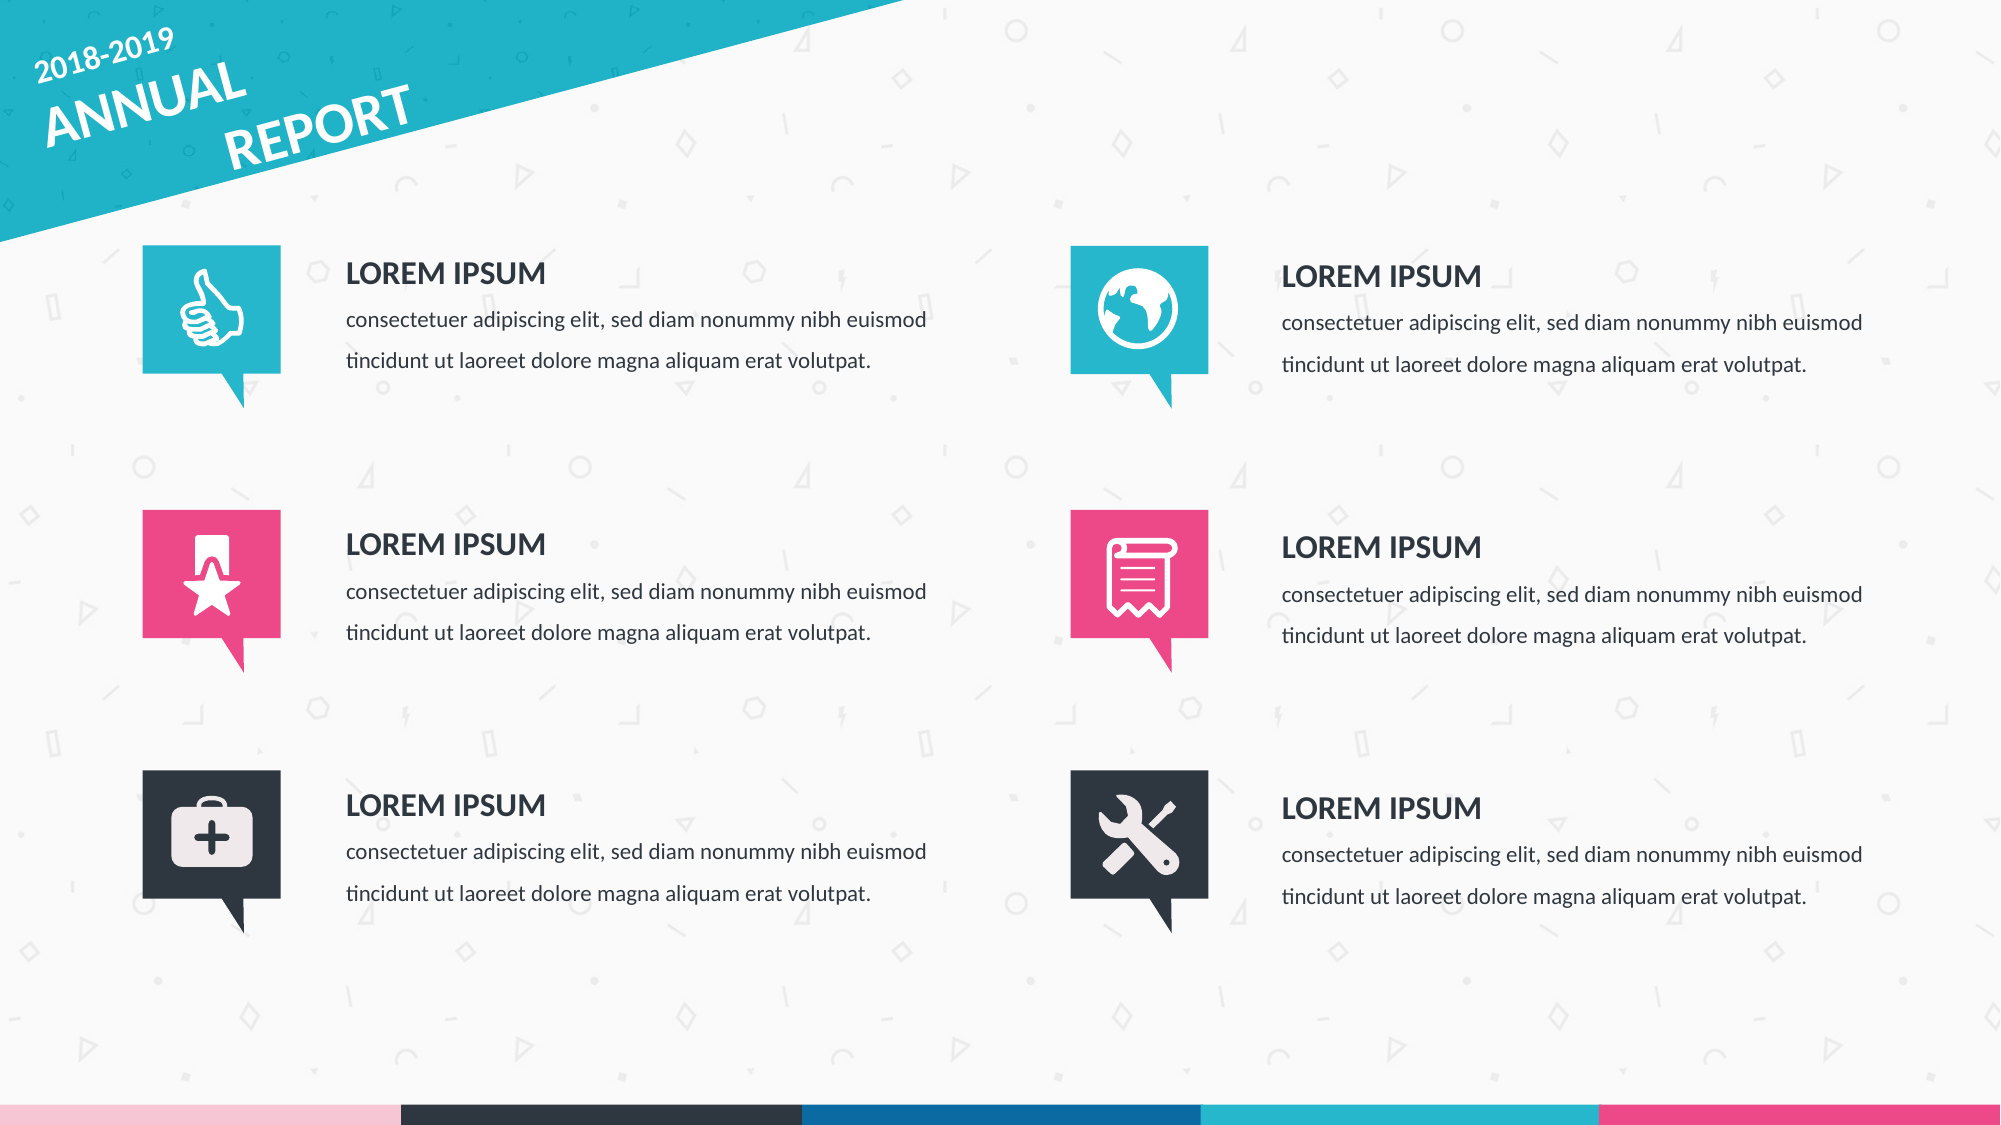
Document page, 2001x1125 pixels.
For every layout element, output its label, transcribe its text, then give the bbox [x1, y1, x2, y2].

text_box [142, 509, 281, 673]
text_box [182, 534, 241, 617]
text_box LOREM IPSUM consectetuer adipiscing elit, sed diam nonummy nibh euismod tincidunt ut laoreet dolore magna aliquam erat volutpat. [1267, 498, 1891, 656]
text_box [1070, 770, 1209, 934]
text_box 2018-2019 ANNUAL REPORT [5, 0, 438, 239]
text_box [1106, 537, 1179, 619]
text_box [1070, 509, 1209, 673]
text_box [1097, 268, 1179, 350]
text_box LOREM IPSUM consectetuer adipiscing elit, sed diam nonummy nibh euismod tincidunt ut laoreet dolore magna aliquam erat volutpat. [331, 223, 955, 381]
text_box [142, 770, 281, 934]
text_box [0, 0, 189, 243]
text_box [142, 245, 281, 409]
text_box LOREM IPSUM consectetuer adipiscing elit, sed diam nonummy nibh euismod tincidunt ut laoreet dolore magna aliquam erat volutpat. [1267, 227, 1891, 384]
text_box LOREM IPSUM consectetuer adipiscing elit, sed diam nonummy nibh euismod tincidunt ut laoreet dolore magna aliquam erat volutpat. [331, 755, 955, 913]
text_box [0, 1104, 2000, 1125]
picture [0, 0, 2001, 1125]
text_box [180, 268, 244, 347]
text_box LOREM IPSUM consectetuer adipiscing elit, sed diam nonummy nibh euismod tincidunt ut laoreet dolore magna aliquam erat volutpat. [1267, 759, 1891, 916]
text_box [171, 795, 253, 867]
text_box LOREM IPSUM consectetuer adipiscing elit, sed diam nonummy nibh euismod tincidunt ut laoreet dolore magna aliquam erat volutpat. [331, 495, 955, 653]
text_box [1097, 794, 1181, 876]
text_box [401, 0, 904, 126]
text_box [1070, 245, 1209, 409]
